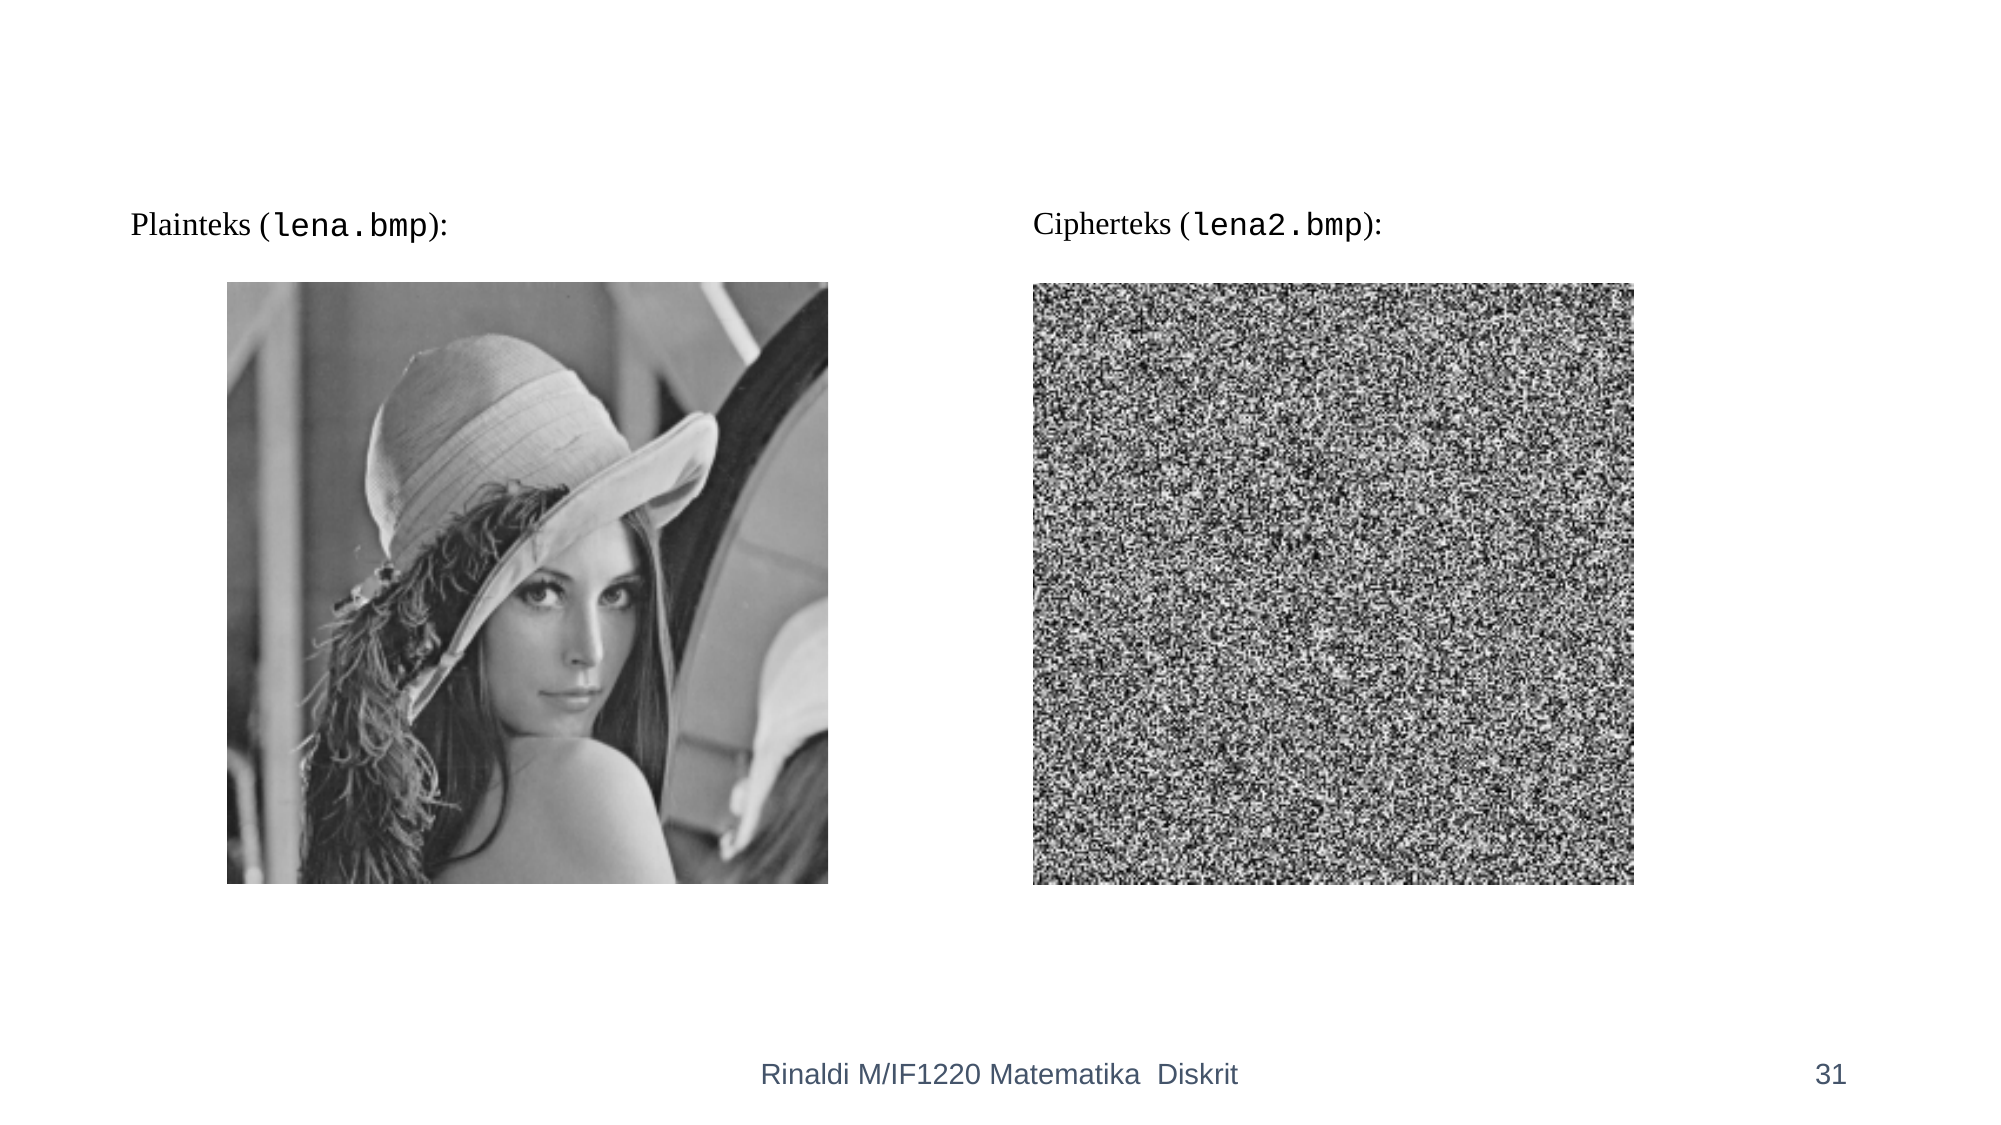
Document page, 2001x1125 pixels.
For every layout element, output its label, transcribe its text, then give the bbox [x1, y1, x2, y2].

slide_number 31 [1412, 1042, 1863, 1103]
footer Rinaldi M/IF1220 Matematika Diskrit [662, 1042, 1338, 1103]
picture [113, 204, 2000, 921]
